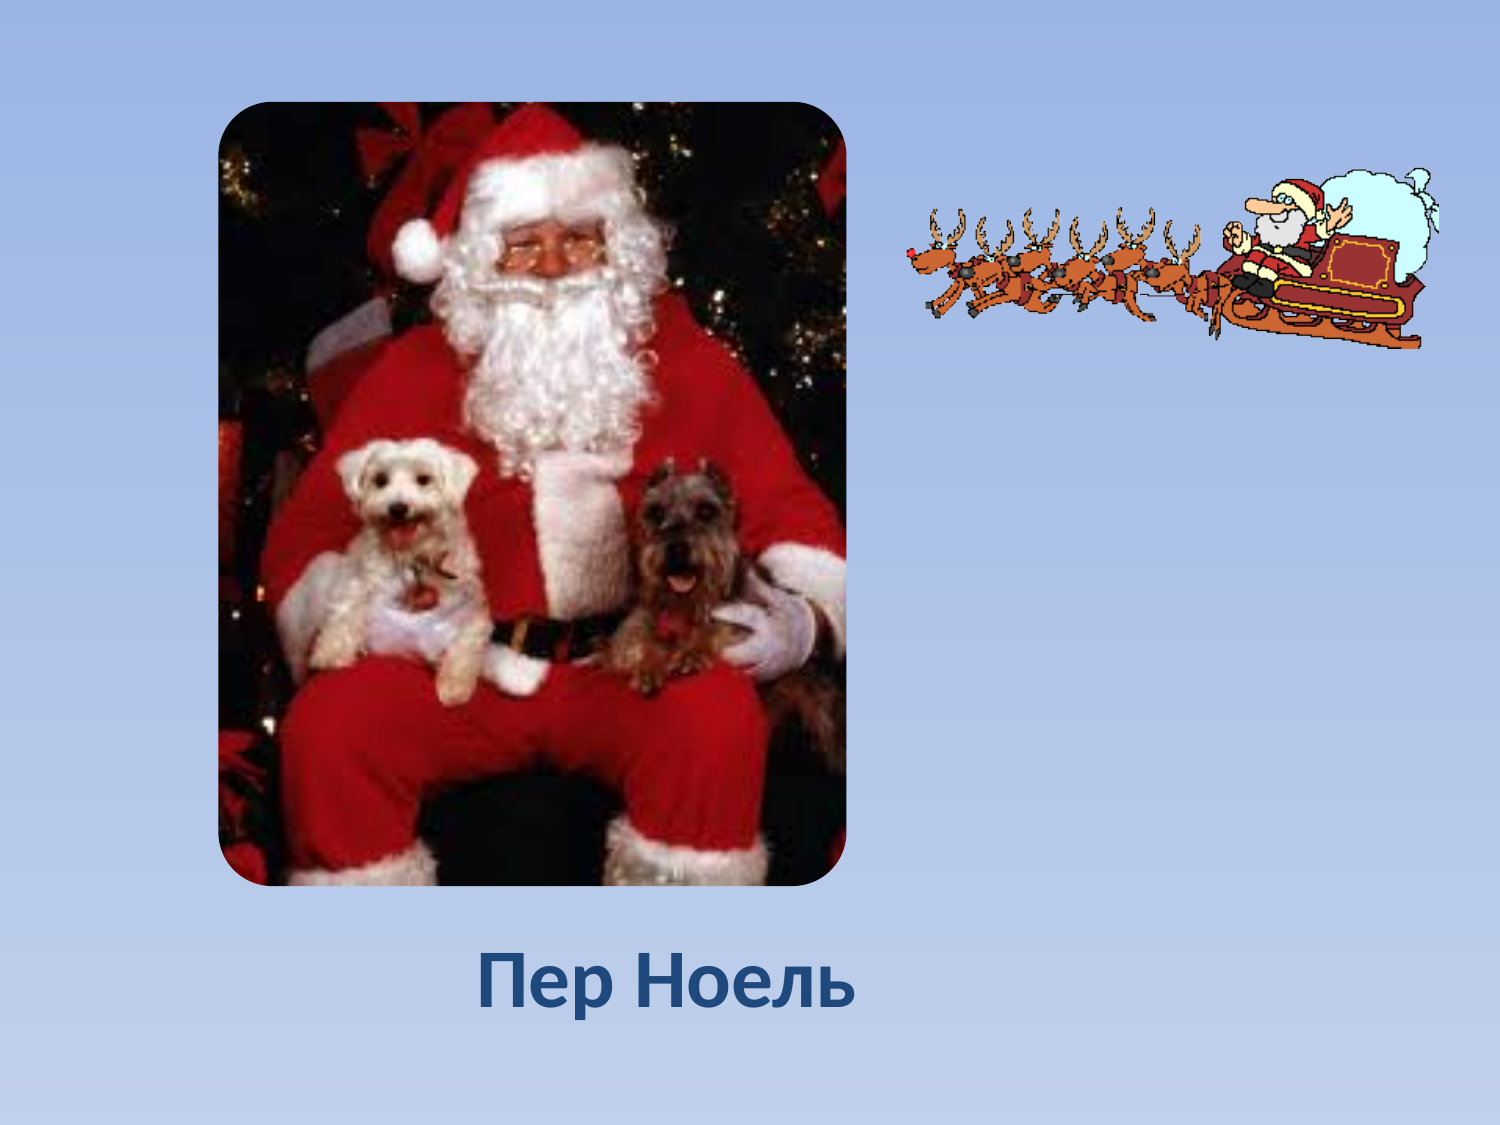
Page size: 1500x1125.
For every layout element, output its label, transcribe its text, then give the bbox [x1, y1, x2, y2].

text_box Пер Ноель [442, 916, 1117, 1032]
picture [891, 160, 1439, 349]
picture [218, 101, 847, 887]
